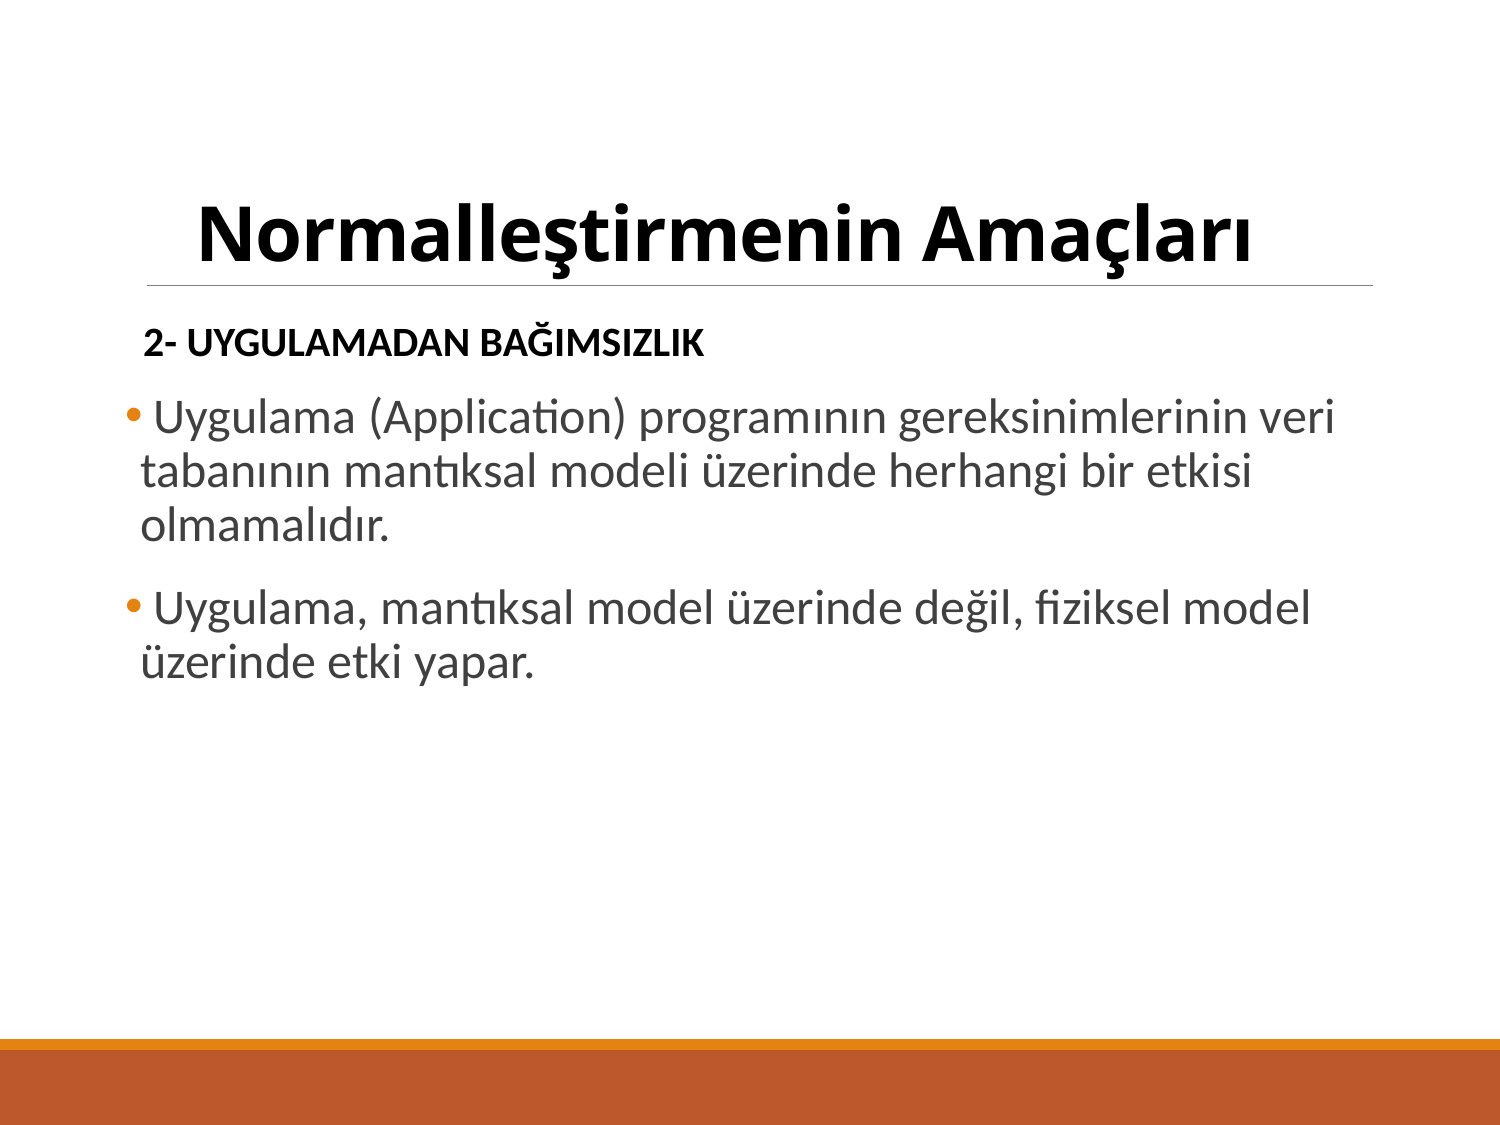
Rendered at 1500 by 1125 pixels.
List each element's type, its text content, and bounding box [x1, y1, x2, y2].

list 2- UYGULAMADAN BAĞIMSIZLIK Uygulama (Application) programının gereksinimlerinin veri tabanının mantıksal modeli üzerinde herhangi bir etkisi olmamalıdır. Uygulama, mantıksal model üzerinde değil, fiziksel model üzerinde etki yapar. [125, 312, 1463, 750]
title Normalleştirmenin Amaçları [180, 149, 1433, 285]
